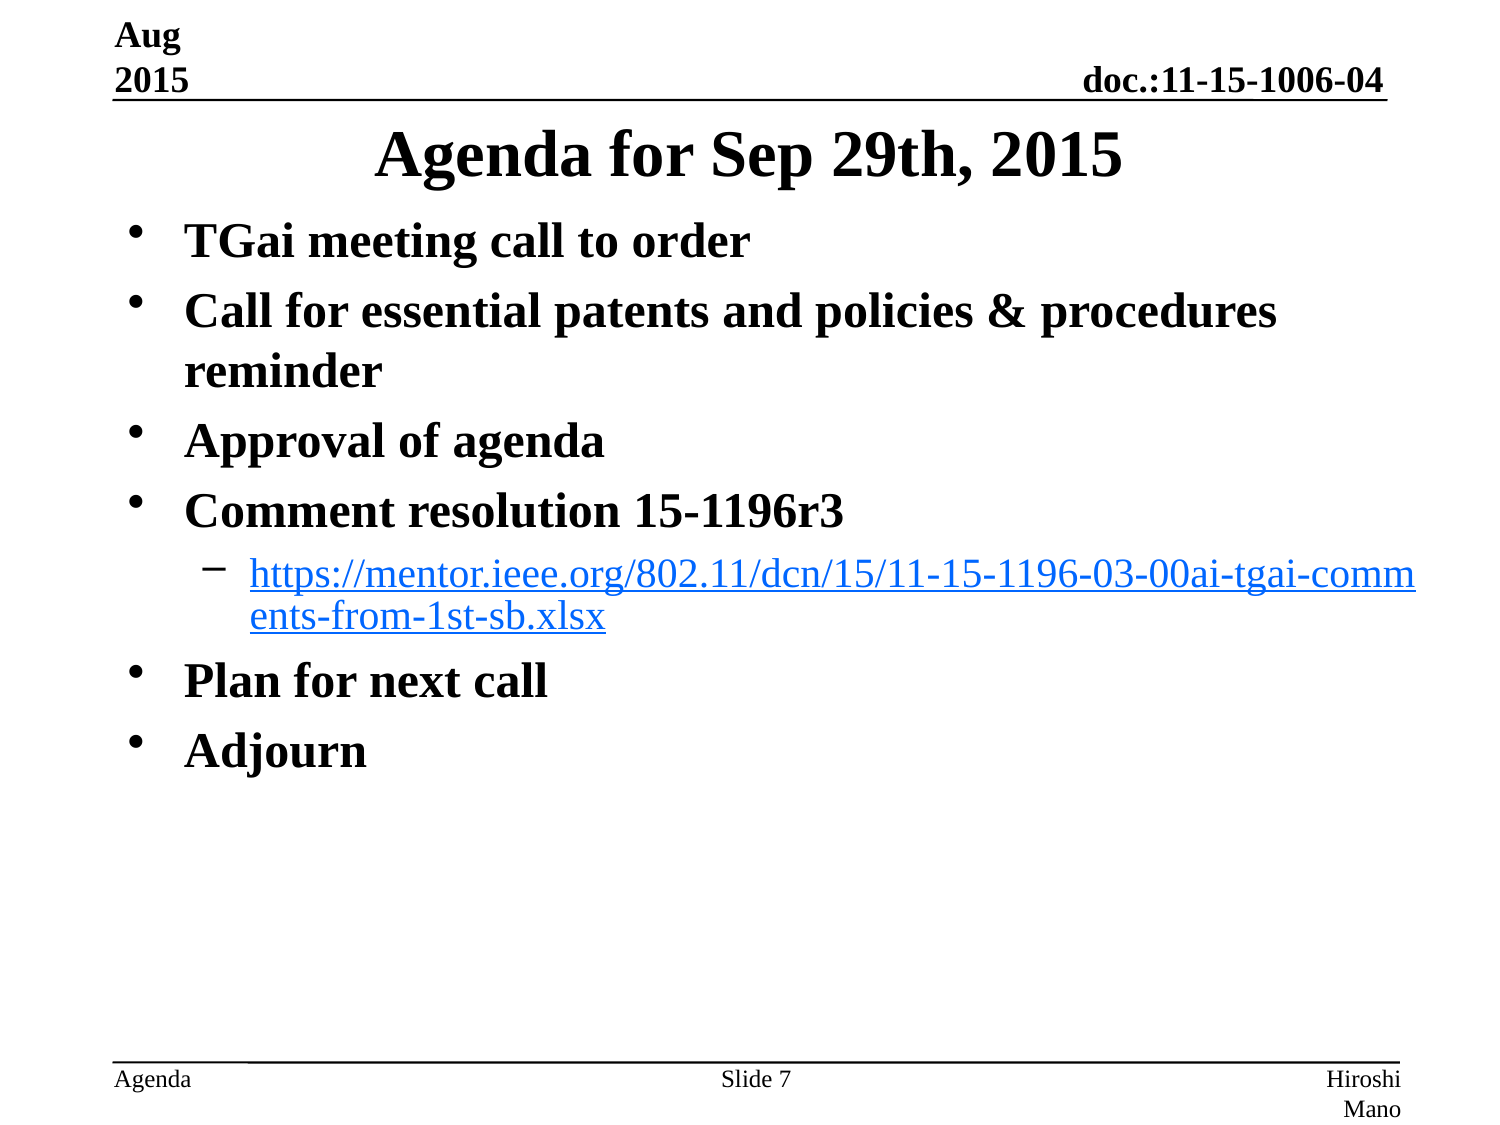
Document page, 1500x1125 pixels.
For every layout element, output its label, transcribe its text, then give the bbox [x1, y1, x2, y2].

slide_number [114, 54, 259, 101]
list TGai meeting call to order Call for essential patents and policies & procedures reminder Approval of agenda Comment resolution 15-1196r3 https://mentor.ieee.org/802.11/dcn/15/11-15-1196-03-00ai-tgai-comments-from-1st-sb.xlsx Plan for next call Adjourn [112, 199, 1438, 1063]
footer Hiroshi Mano (KDTI) [1324, 1061, 1402, 1093]
title Agenda for Sep 29th, 2015 [112, 112, 1388, 188]
slide_number Slide 7 [712, 1061, 800, 1093]
